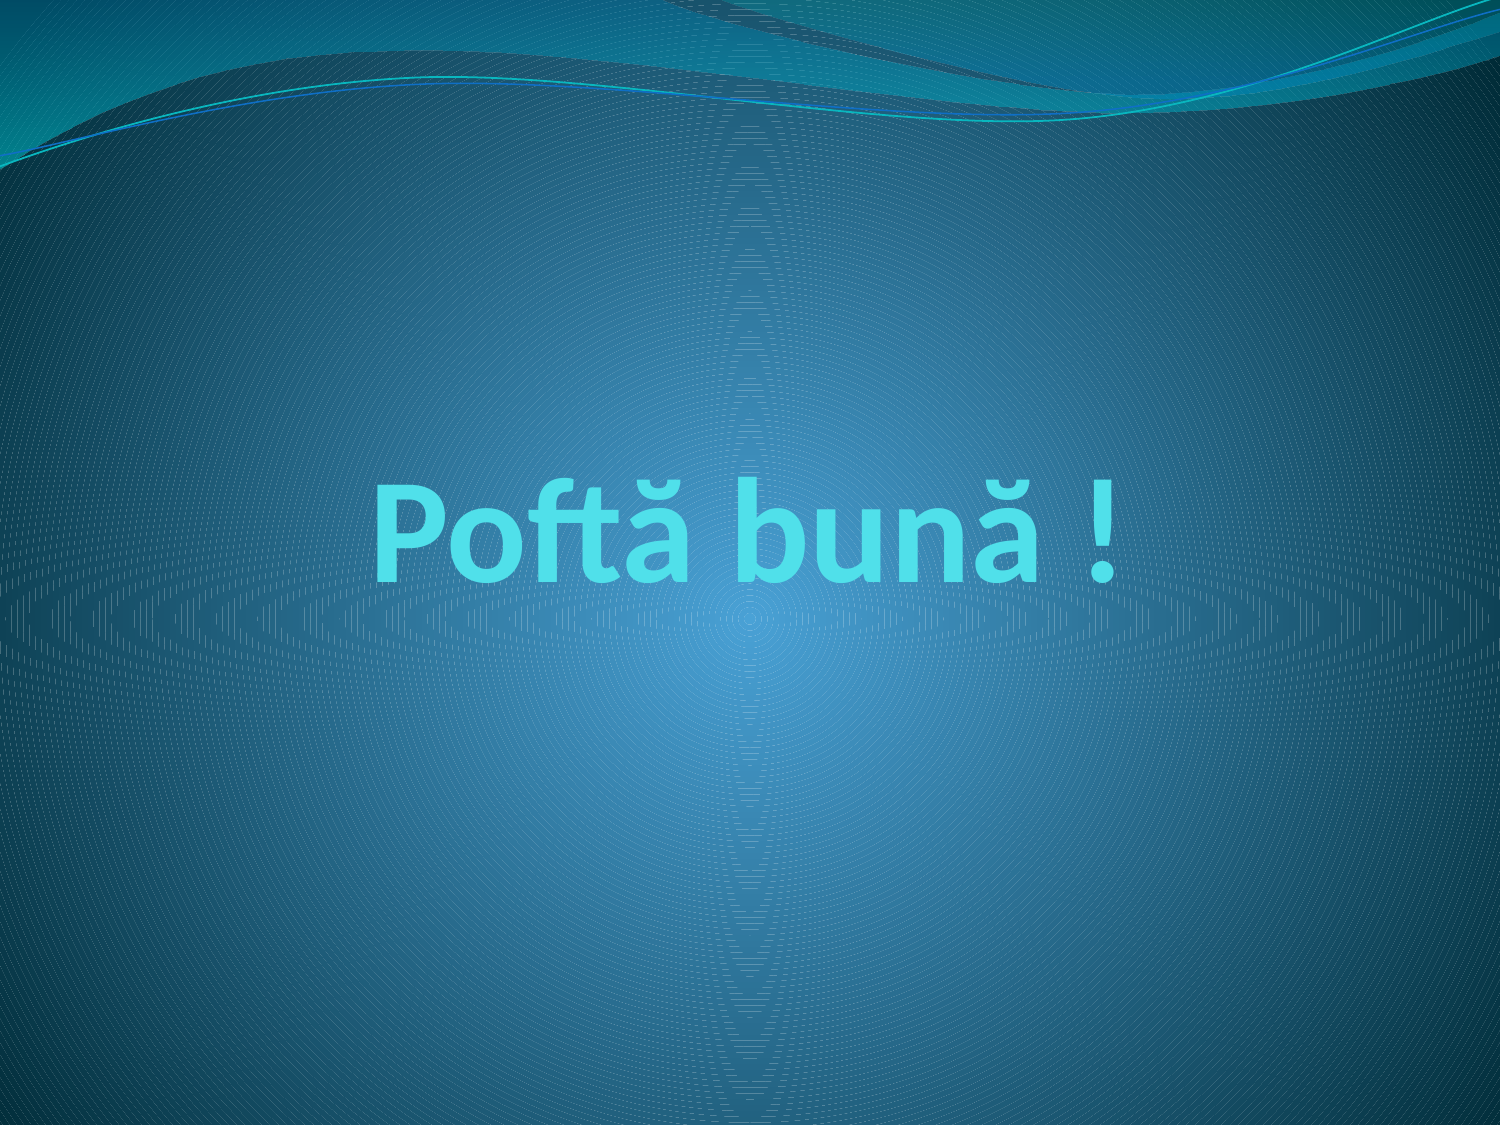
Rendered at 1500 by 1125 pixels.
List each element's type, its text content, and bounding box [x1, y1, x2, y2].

title Poftă bună ! [249, 324, 1251, 613]
